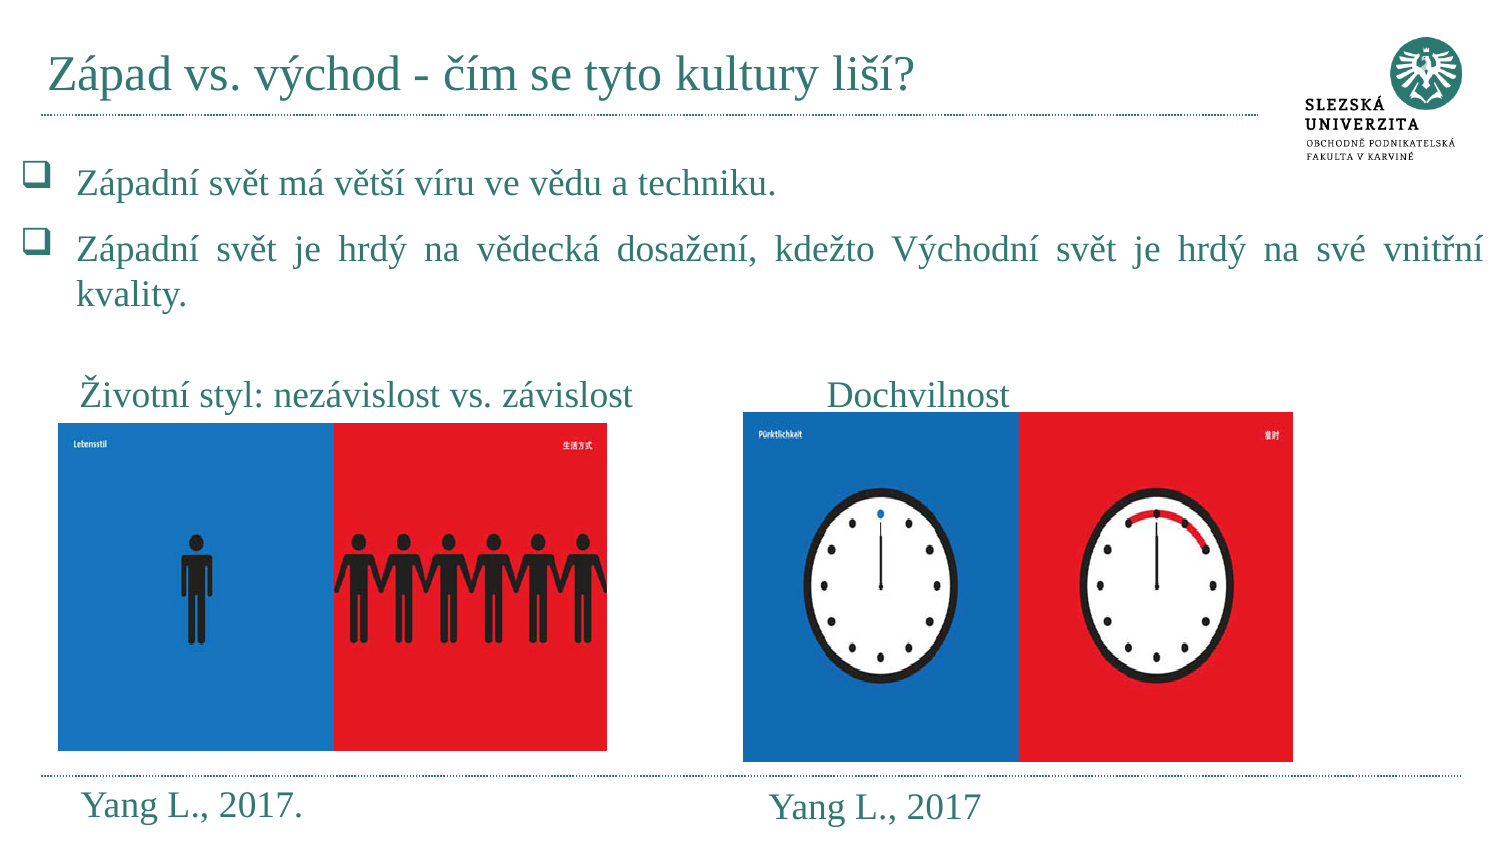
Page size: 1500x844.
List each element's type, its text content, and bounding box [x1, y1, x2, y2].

text_box Životní styl: nezávislost vs. závislost [64, 362, 650, 423]
text_box Yang L., 2017 [753, 774, 997, 835]
text_box Dochvilnost [811, 362, 1026, 410]
title [53, 43, 1318, 127]
text_box Západ vs. východ - čím se tyto kultury liší? [32, 32, 932, 108]
text_box Západní svět má větší víru ve vědu a techniku. Západní svět je hrdý na vědecká dosažení, kdežto Východní svět je hrdý na své vnitřní kvality. [5, 150, 1500, 456]
picture [743, 412, 1293, 762]
picture [1305, 37, 1462, 150]
text_box Yang L., 2017. [65, 772, 319, 833]
picture [58, 423, 607, 751]
